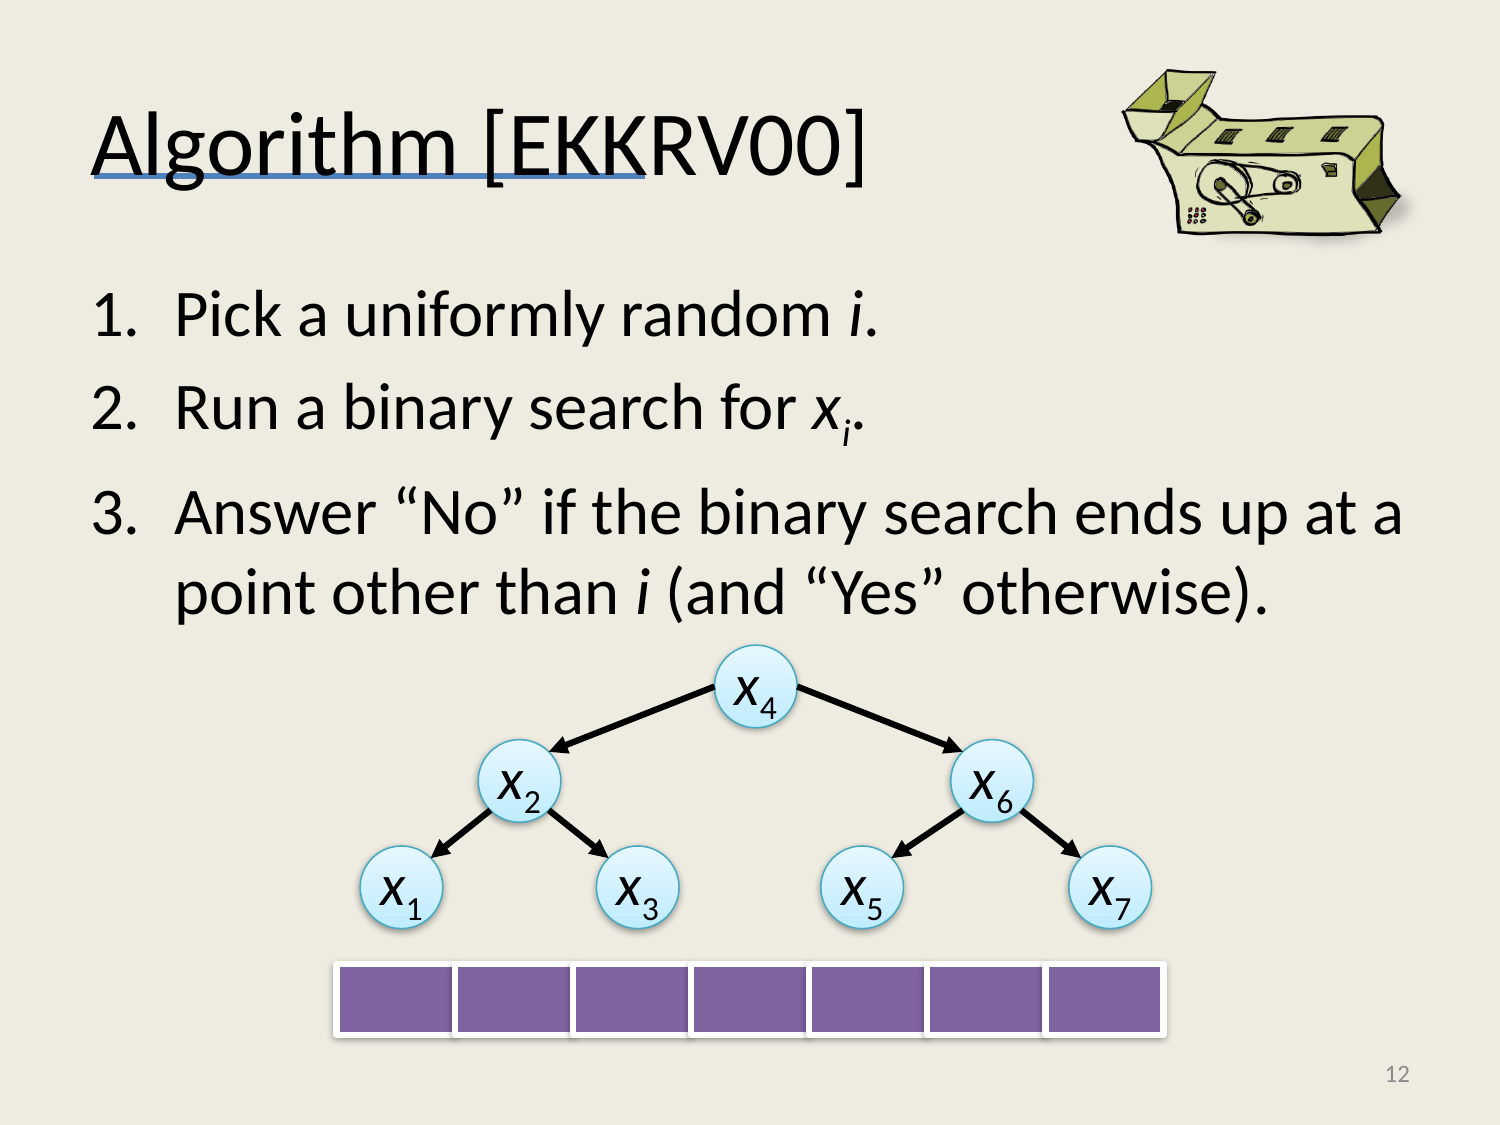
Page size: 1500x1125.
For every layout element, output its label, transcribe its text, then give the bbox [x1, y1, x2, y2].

title Algorithm [EKKRV00] [75, 45, 1425, 233]
picture [1121, 69, 1424, 256]
list Pick a uniformly random i. Run a binary search for xi. Answer “No” if the binary search ends up at a point other than i (and “Yes” otherwise). [75, 262, 1425, 1005]
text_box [359, 644, 1152, 929]
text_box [336, 963, 1164, 1036]
slide_number 12 [1074, 1042, 1425, 1103]
